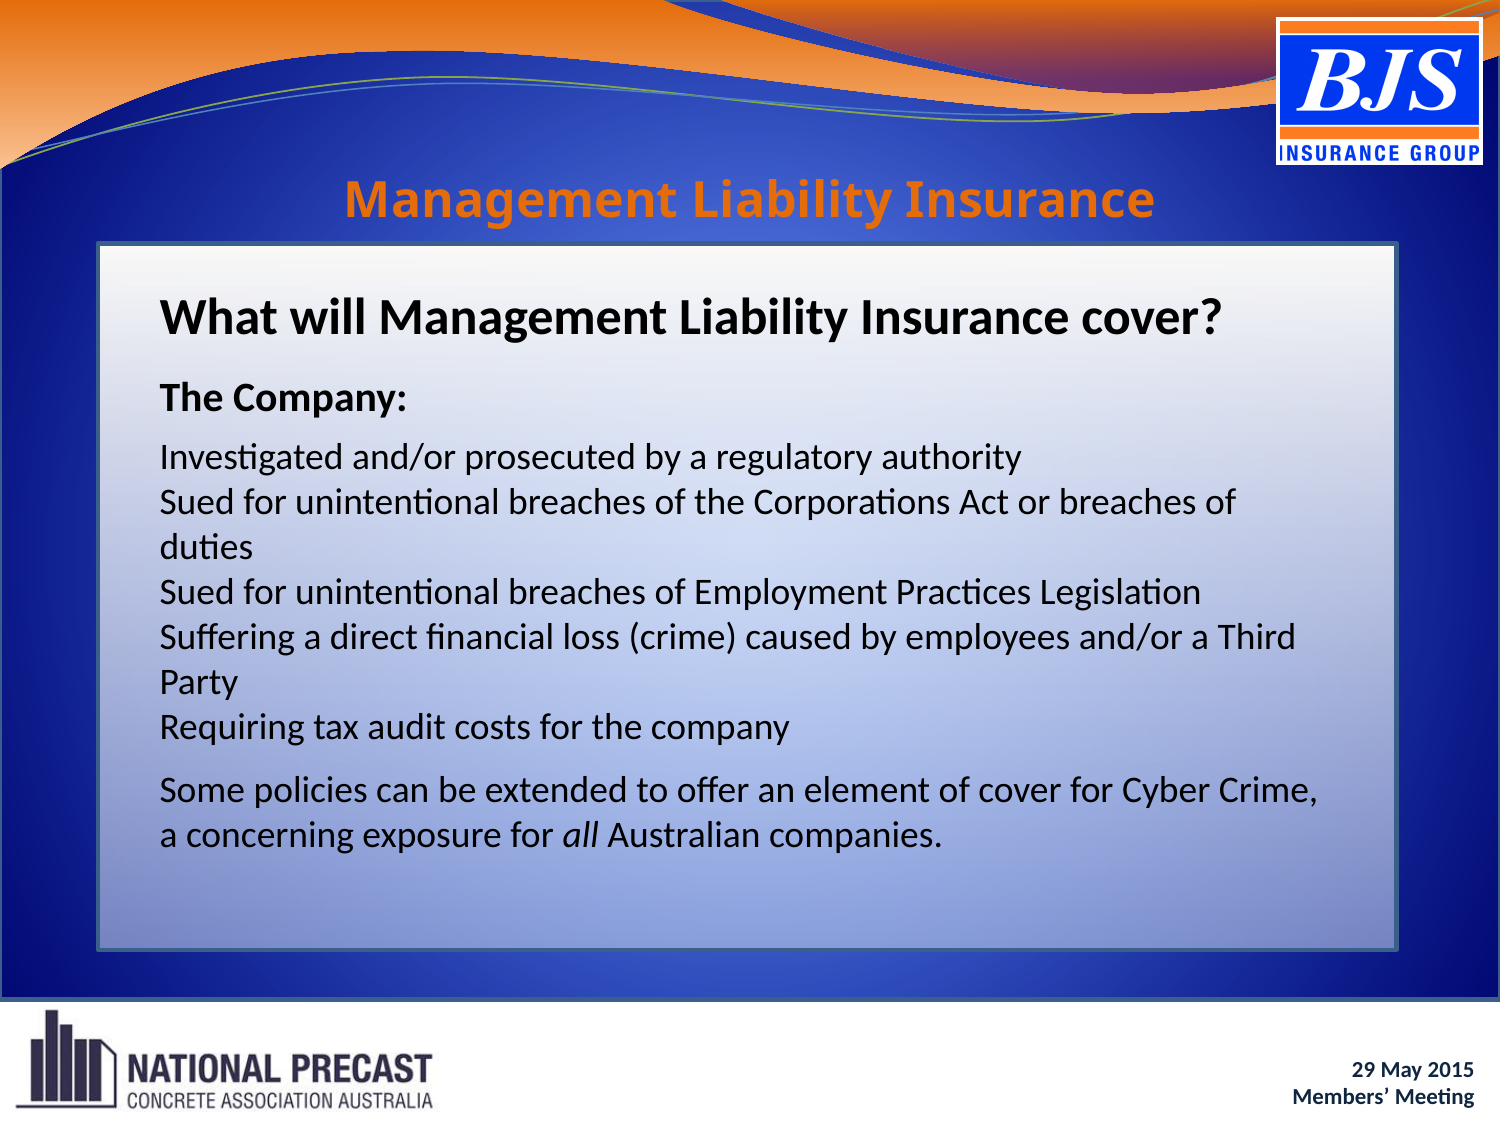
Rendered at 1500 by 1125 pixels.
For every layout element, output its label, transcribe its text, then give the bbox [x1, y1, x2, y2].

text_box [96, 241, 1399, 952]
text_box Management Liability Insurance [100, 159, 1400, 235]
picture [1280, 21, 1479, 161]
list What will Management Liability Insurance cover? The Company: Investigated and/or prosecuted by a regulatory authority Sued for unintentional breaches of the Corporations Act or breaches of duties Sued for unintentional breaches of Employment Practices Legislation Suffering a direct financial loss (crime) caused by employees and/or a Third Party Requiring tax audit costs for the company Some policies can be extended to offer an element of cover for Cyber Crime, a concerning exposure for all Australian companies. [144, 274, 1350, 930]
picture [14, 1007, 445, 1112]
